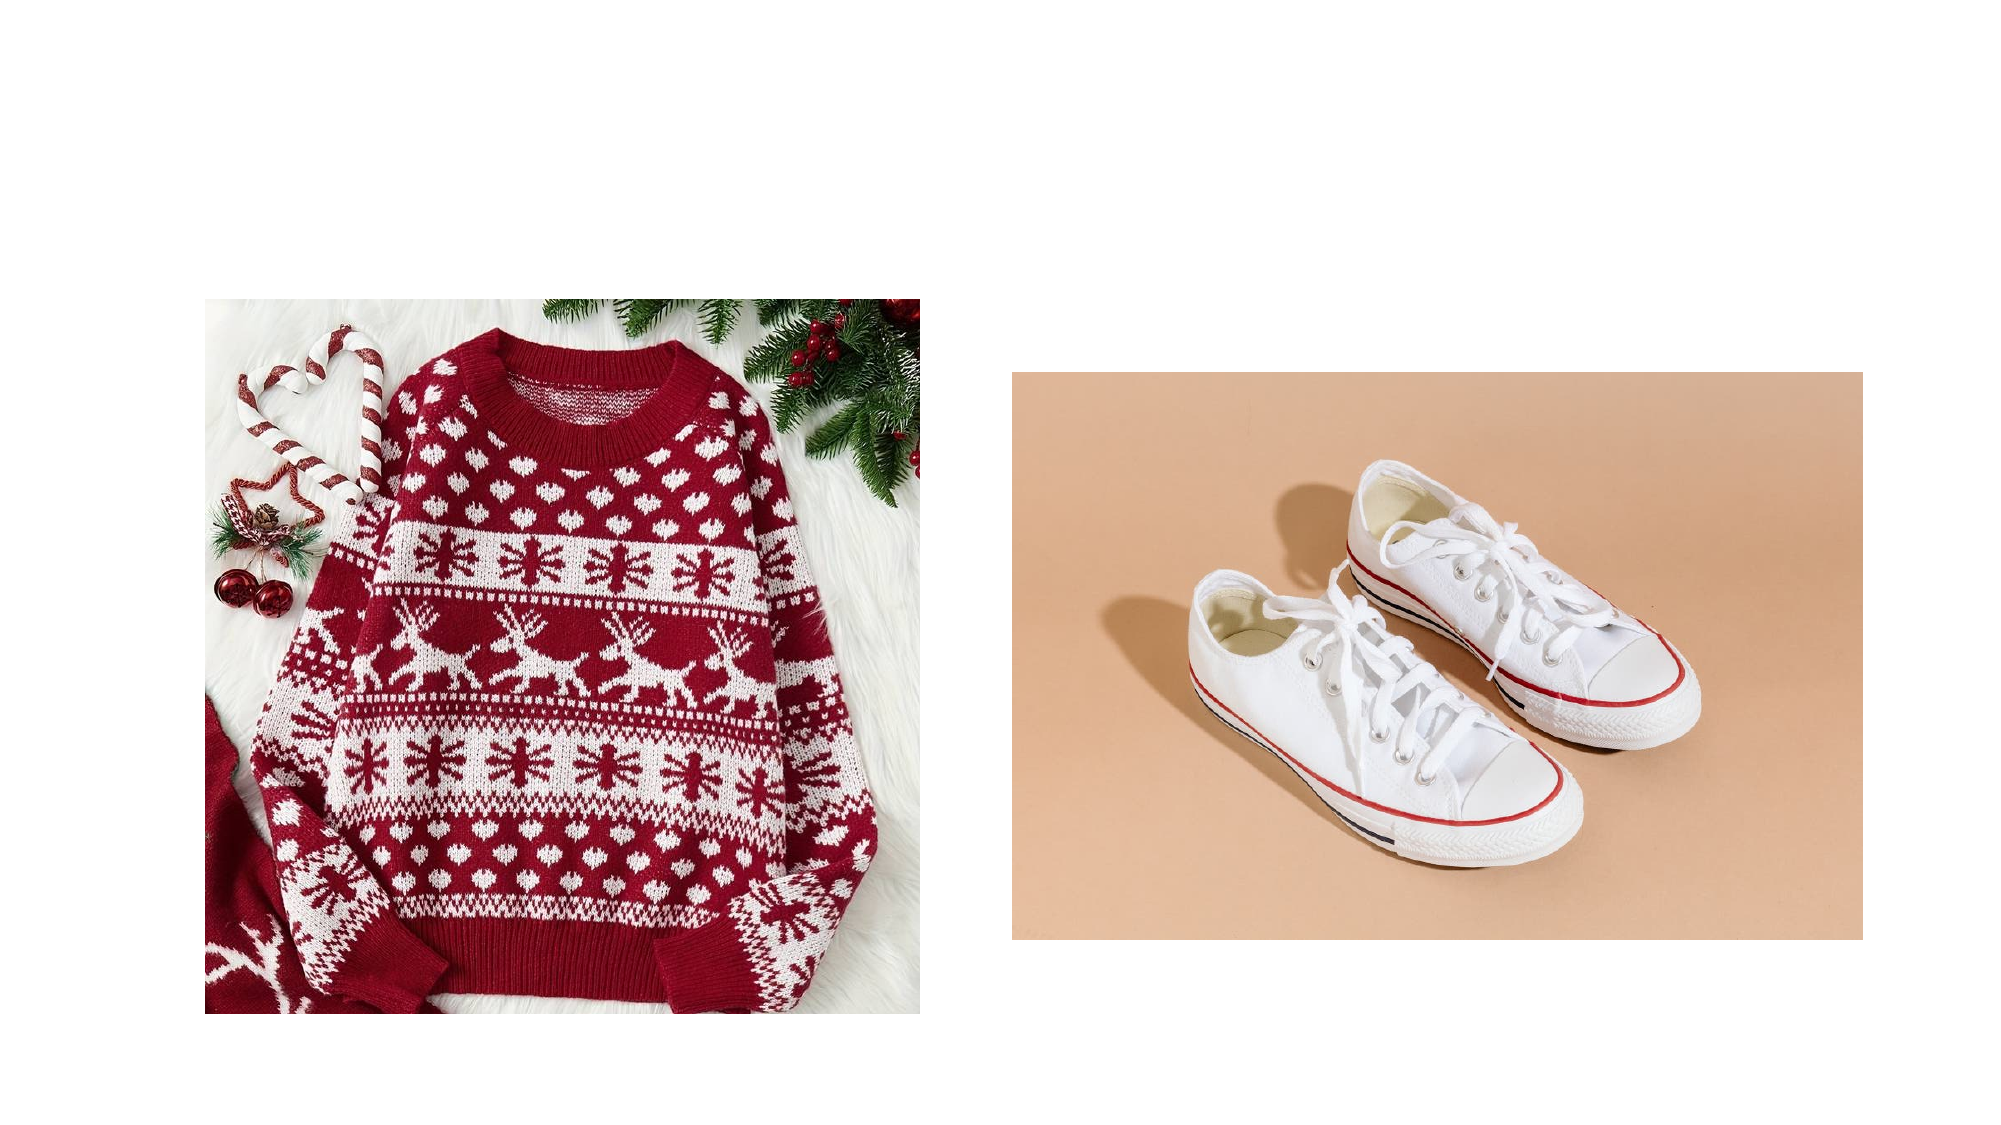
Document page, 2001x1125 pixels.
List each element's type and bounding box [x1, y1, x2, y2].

list [205, 299, 920, 1014]
list [1012, 372, 1863, 940]
